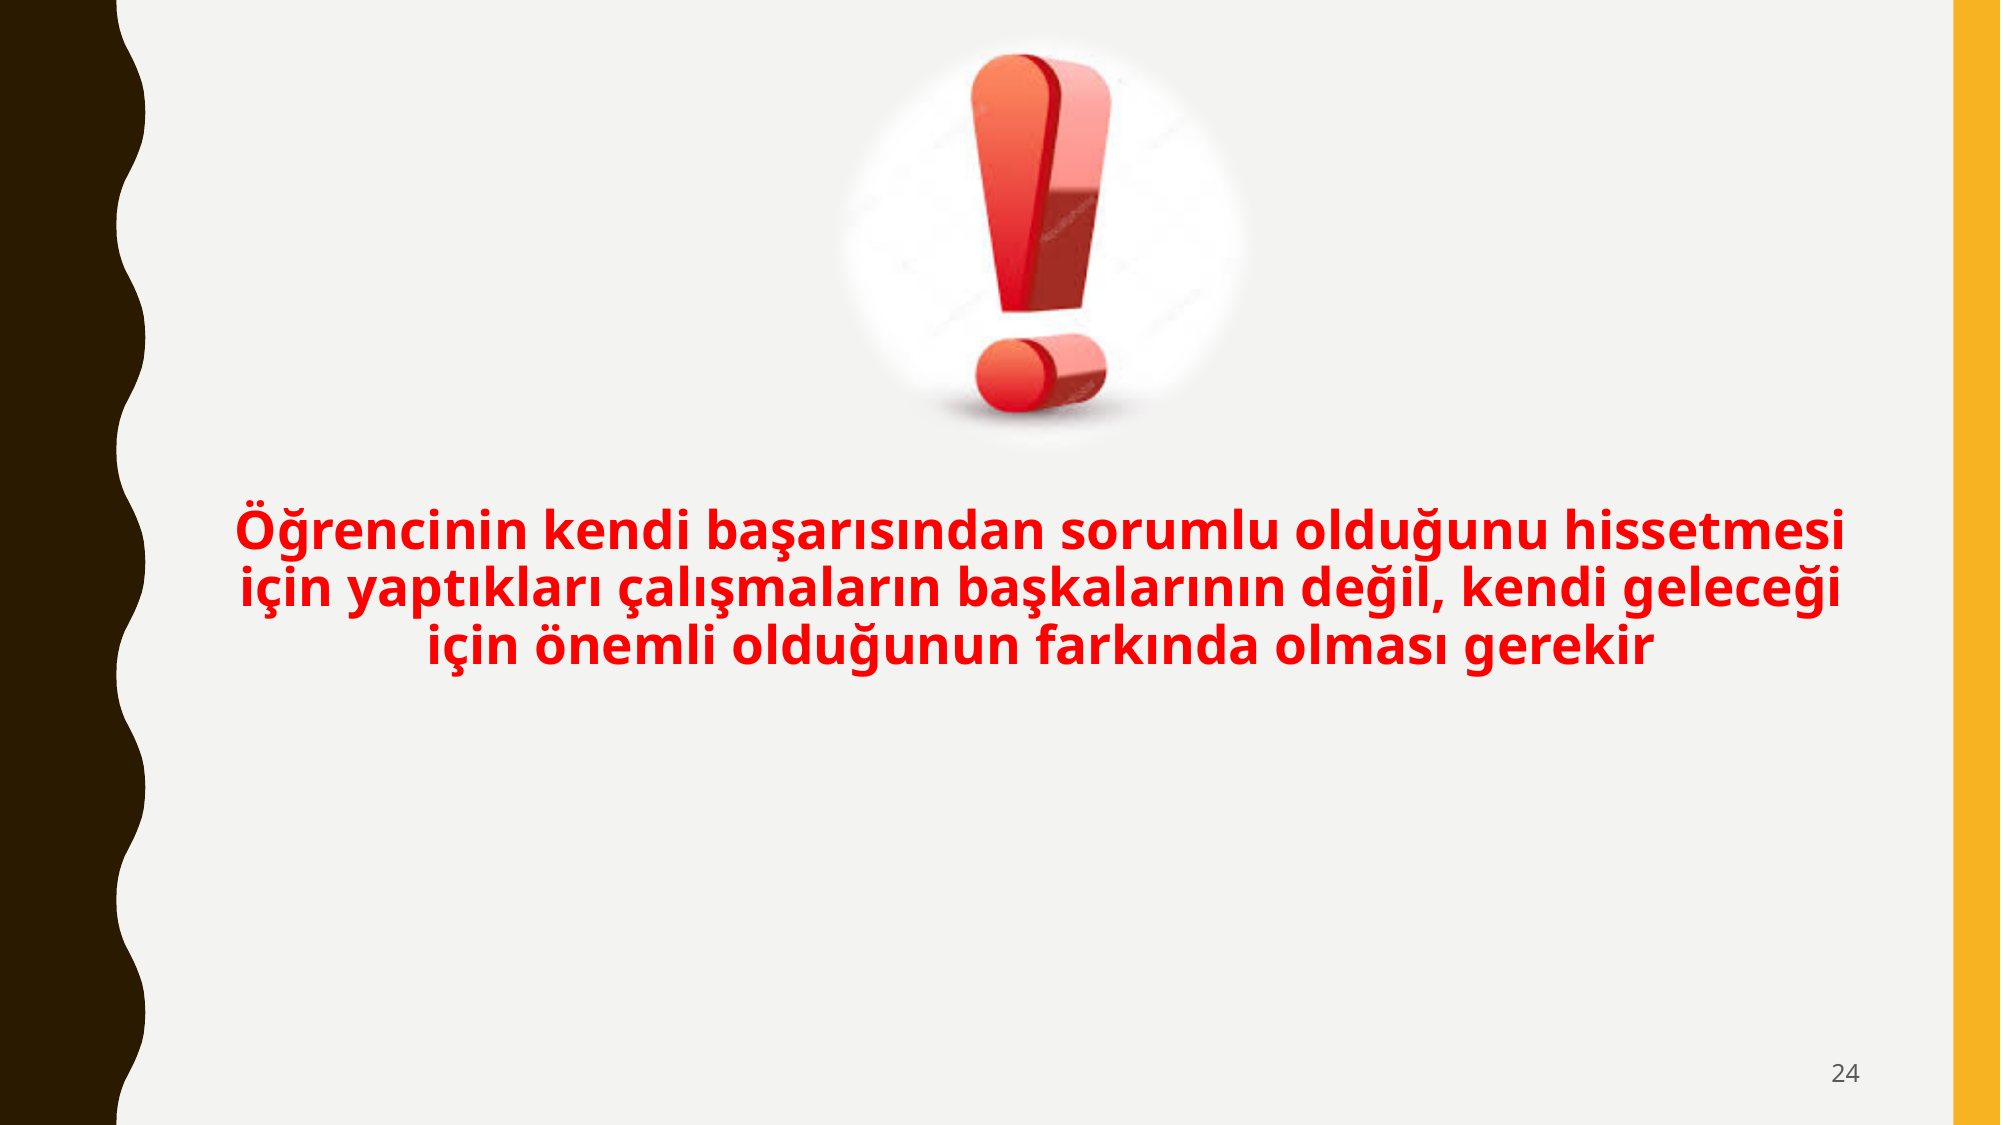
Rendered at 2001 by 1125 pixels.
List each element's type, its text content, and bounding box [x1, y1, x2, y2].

title Öğrencinin kendi başarısından sorumlu olduğunu hissetmesi için yaptıkları çalışmaların başkalarının değil, kendi geleceği için önemli olduğunun farkında olması gerekir [206, 496, 1876, 742]
slide_number 24 [1412, 1045, 1875, 1103]
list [824, 23, 1264, 463]
